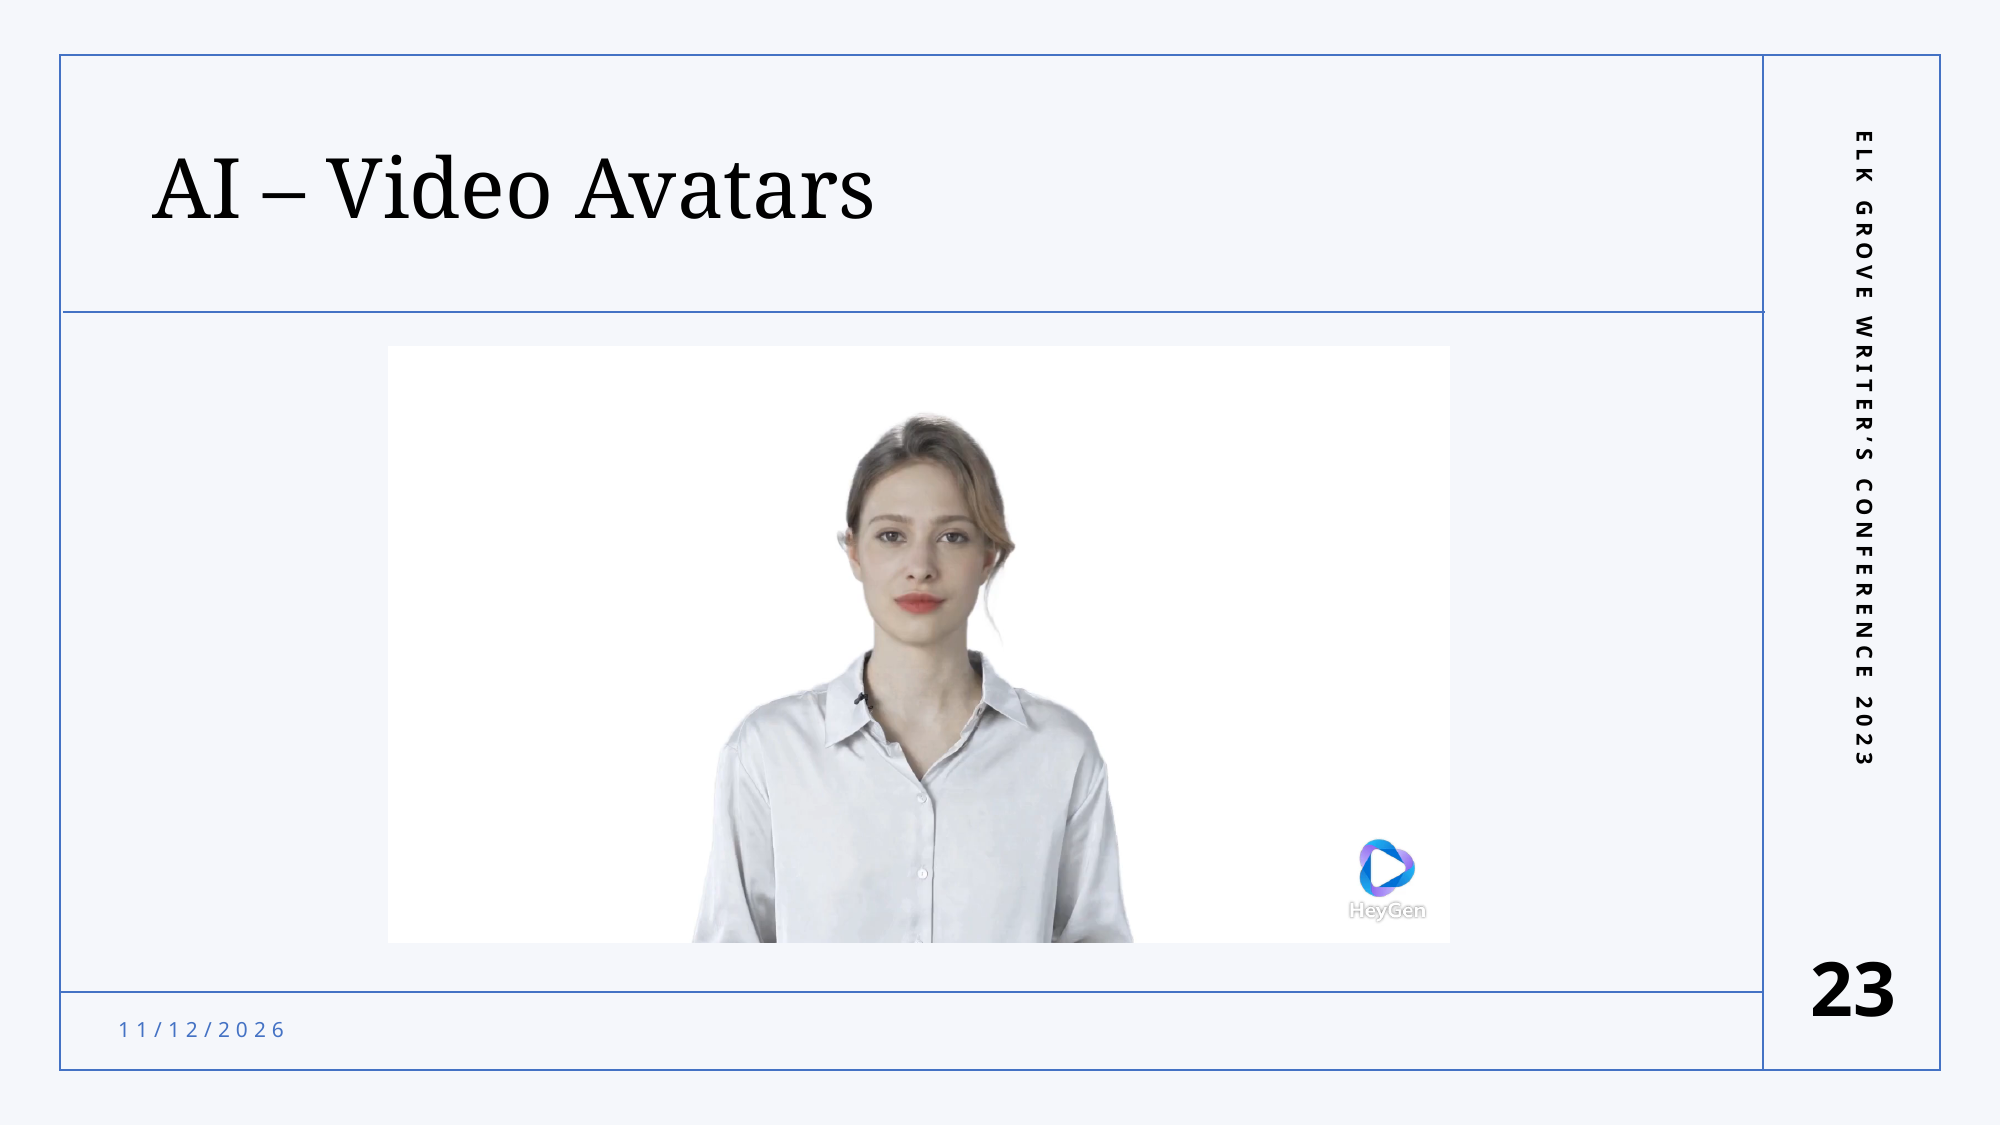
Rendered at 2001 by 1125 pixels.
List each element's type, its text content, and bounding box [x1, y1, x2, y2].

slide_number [103, 1007, 621, 1055]
slide_number 23 [1775, 930, 1932, 1055]
title AI – Video Avatars [137, 89, 1701, 294]
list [387, 345, 1451, 944]
footer Elk Grove Writer’s Conference 2023 [1822, 115, 1883, 791]
